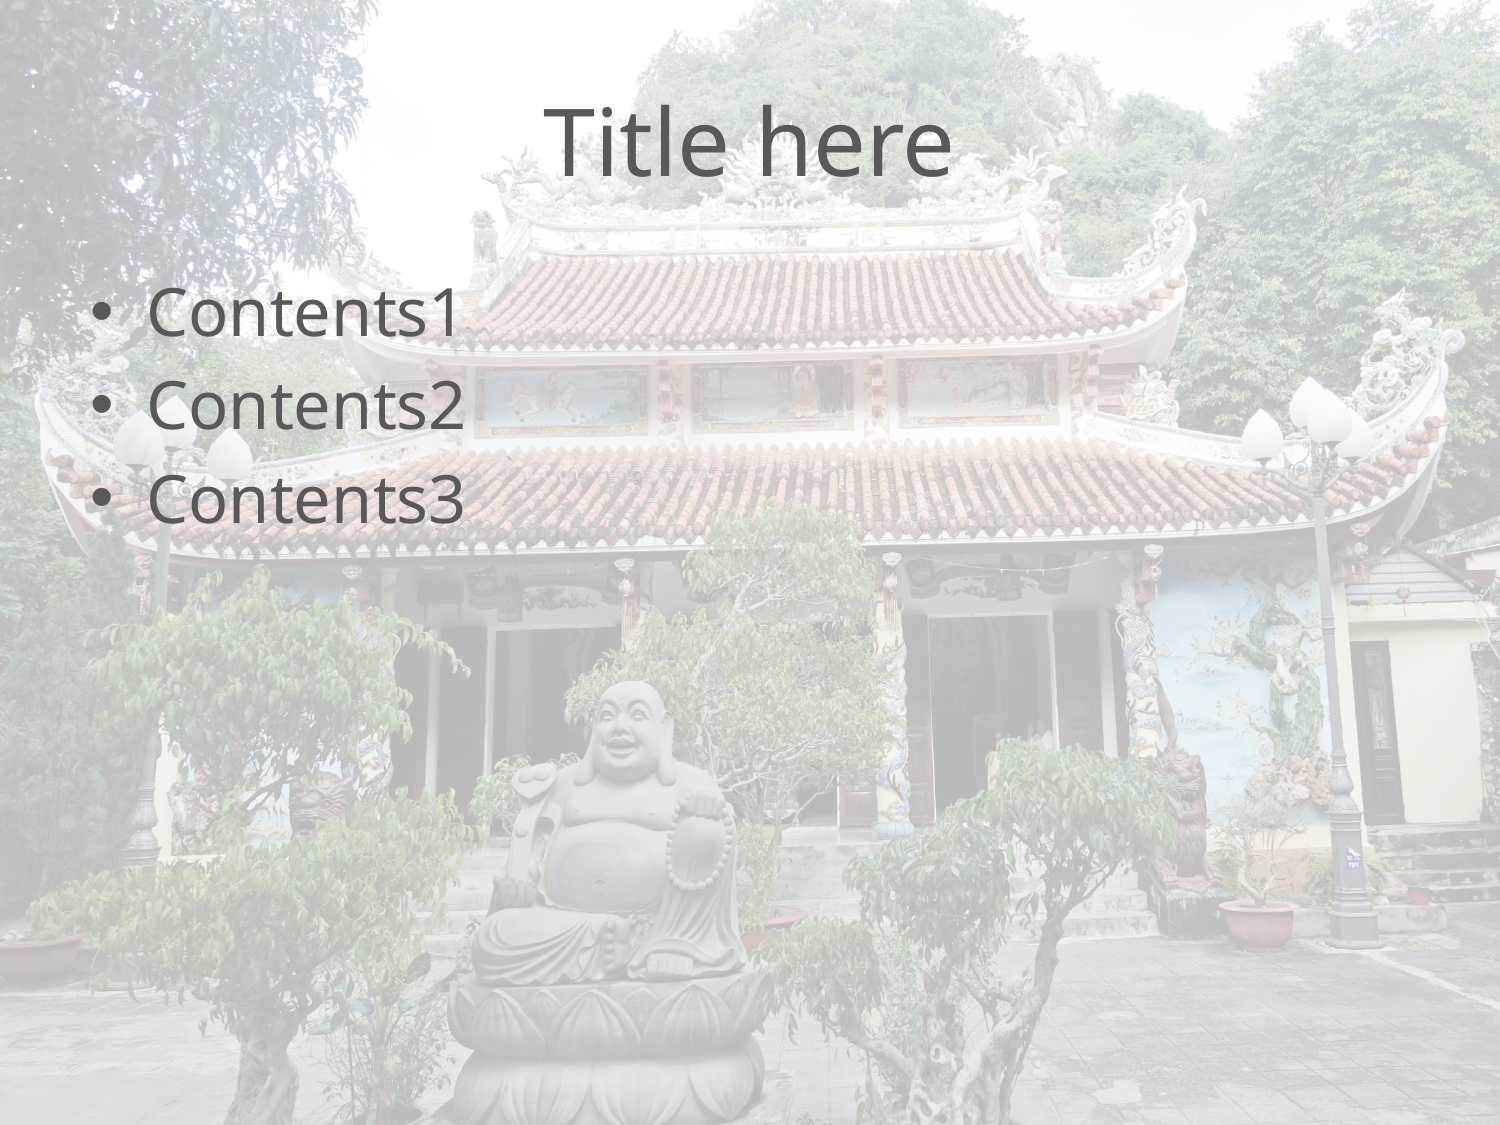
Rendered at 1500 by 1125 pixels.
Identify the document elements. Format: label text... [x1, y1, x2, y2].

list Contents1 Contents2 Contents3 [75, 262, 1425, 1005]
title Title here [75, 45, 1425, 233]
text_box [0, 0, 1500, 1125]
